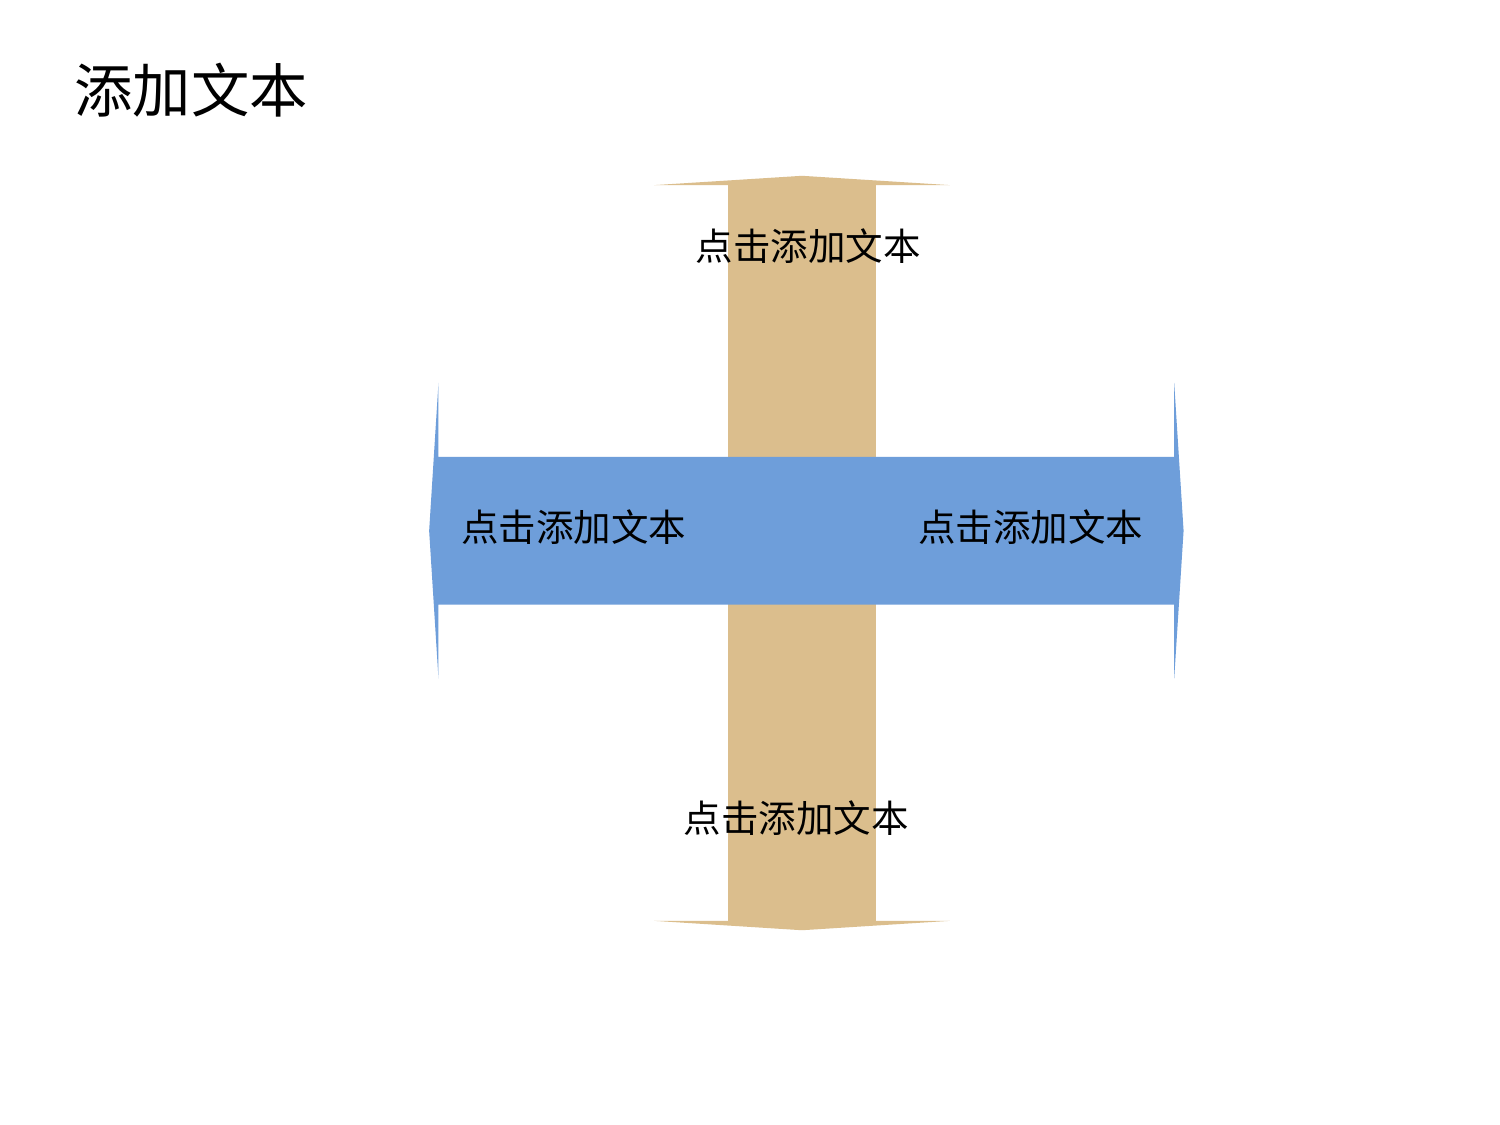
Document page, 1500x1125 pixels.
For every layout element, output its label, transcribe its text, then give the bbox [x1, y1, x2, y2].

text_box [652, 173, 953, 215]
text_box 点击添加文本 [669, 787, 924, 848]
text_box [427, 380, 1186, 681]
text_box [725, 276, 879, 454]
text_box [652, 848, 953, 933]
text_box 点击添加文本 [680, 215, 936, 276]
text_box 点击添加文本 [903, 496, 1159, 557]
text_box 点击添加文本 [446, 496, 702, 557]
text_box [725, 607, 879, 787]
text_box 添加文本 [60, 46, 323, 132]
